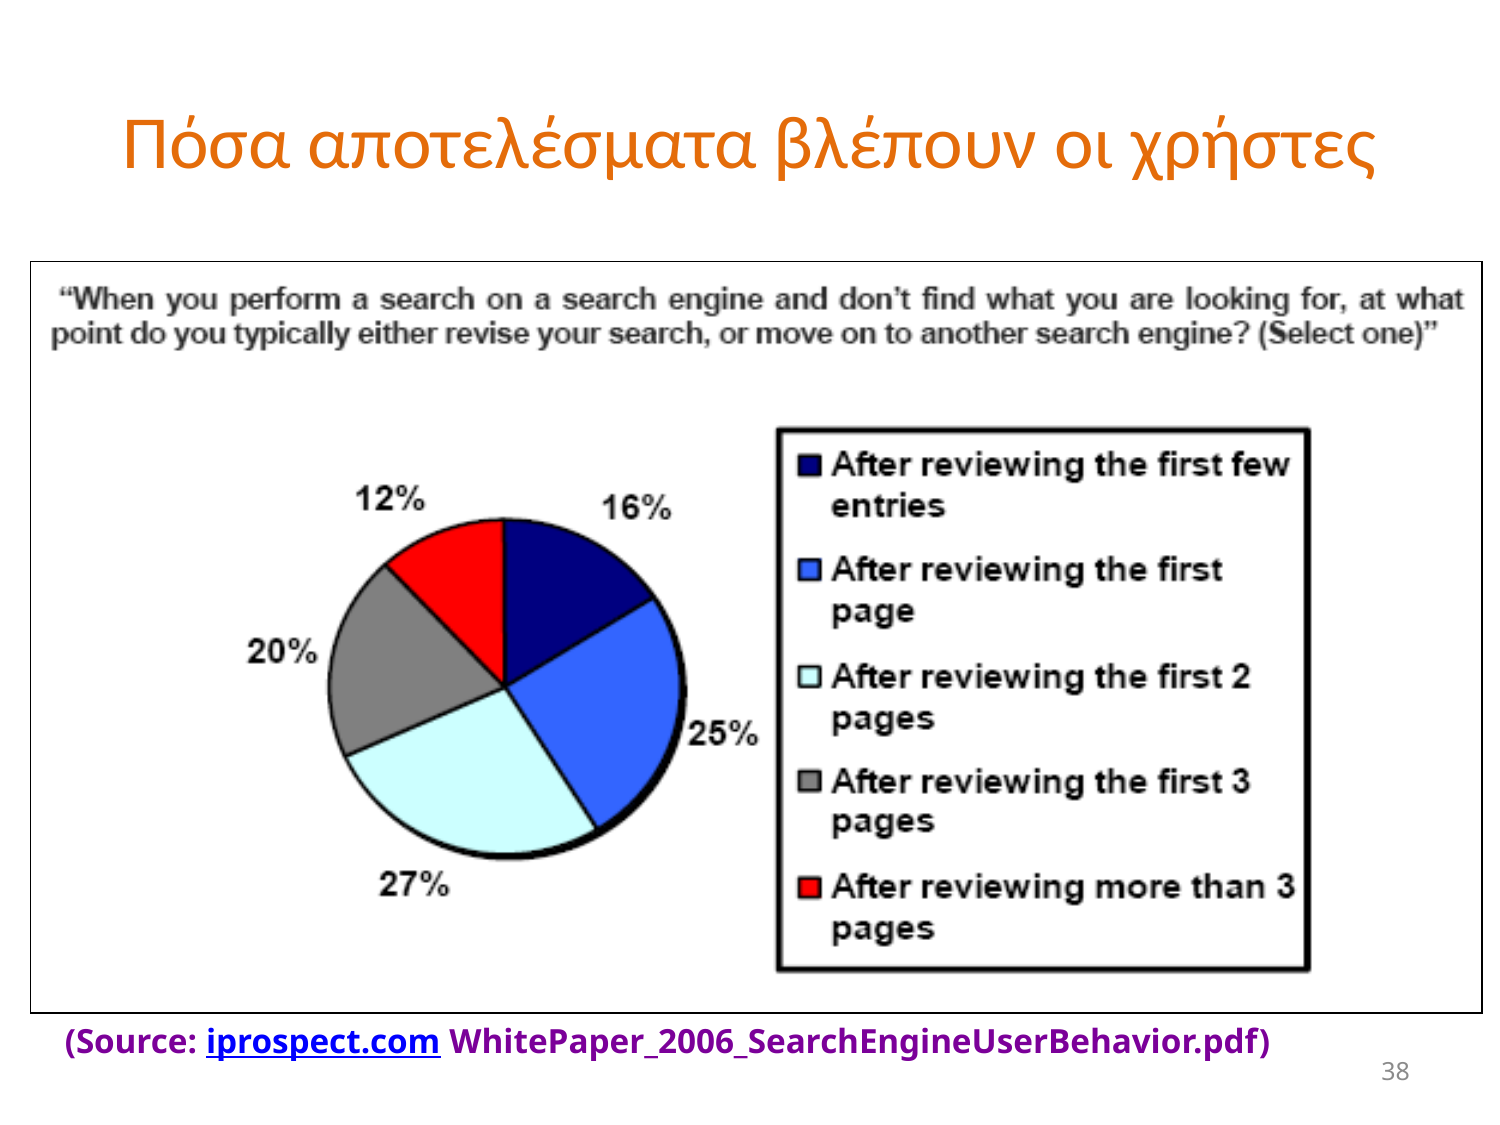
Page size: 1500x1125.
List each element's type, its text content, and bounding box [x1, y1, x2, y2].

text_box (Source: iprospect.com WhitePaper_2006_SearchEngineUserBehavior.pdf) [50, 1012, 1500, 1073]
title Πόσα αποτελέσματα βλέπουν οι χρήστες [75, 45, 1425, 233]
picture [30, 262, 1482, 1013]
slide_number 38 [1074, 1042, 1425, 1103]
